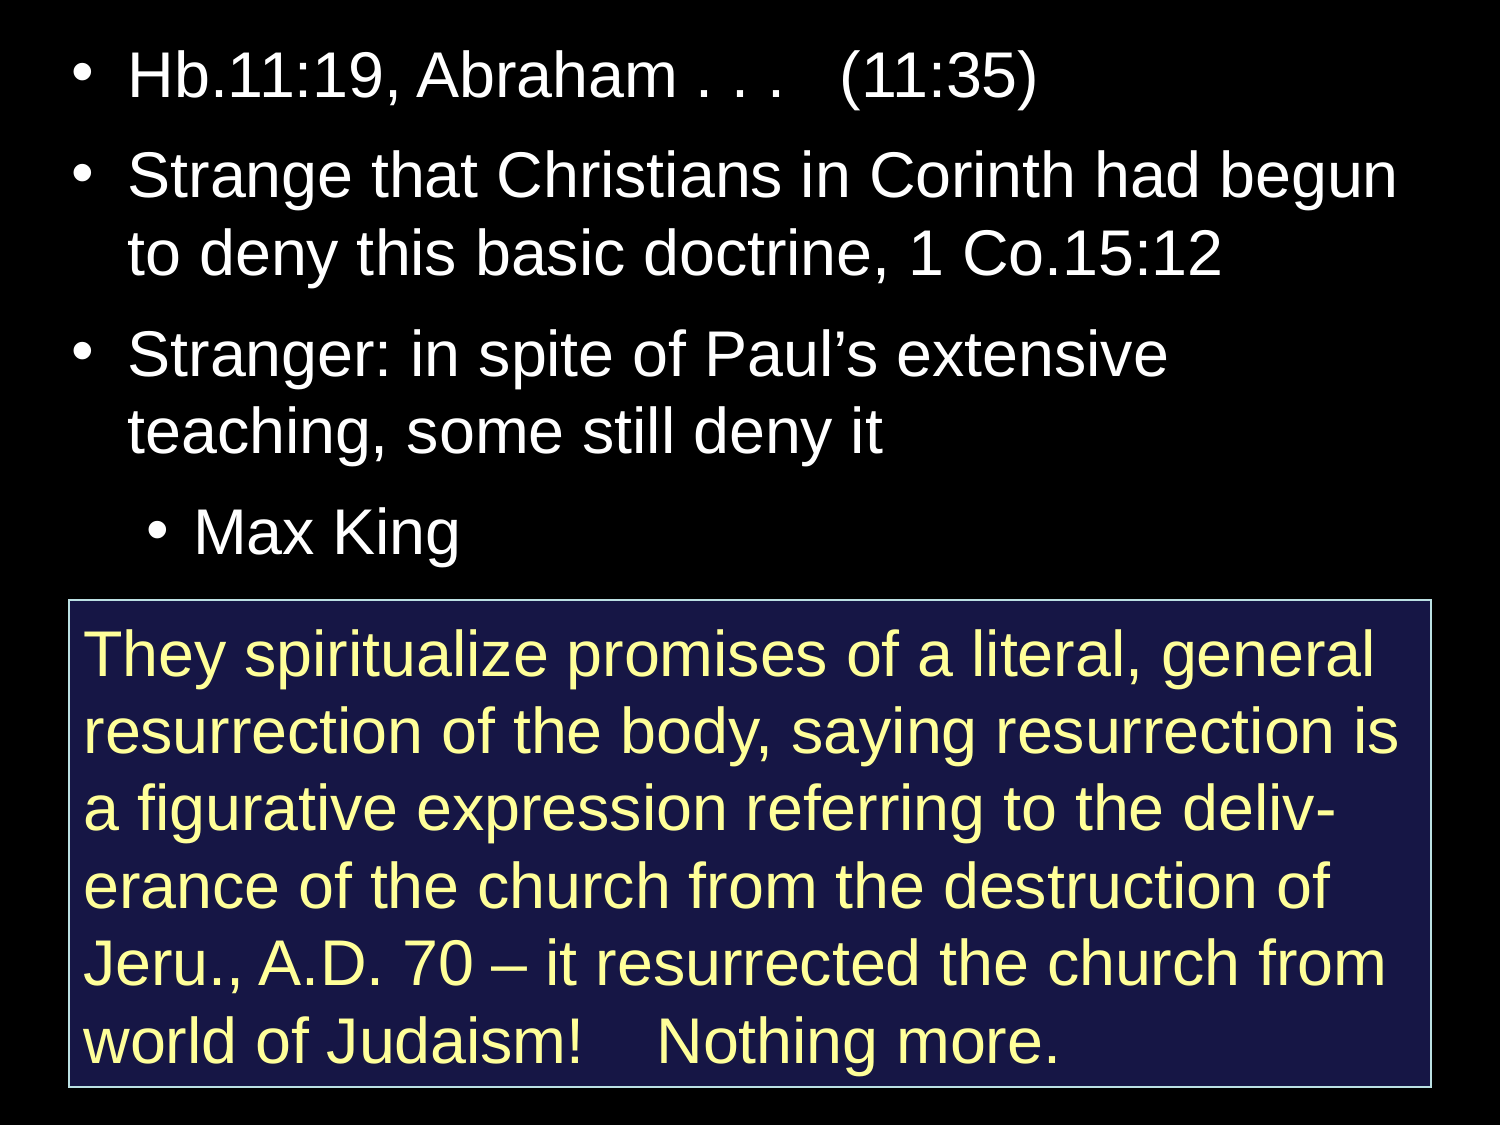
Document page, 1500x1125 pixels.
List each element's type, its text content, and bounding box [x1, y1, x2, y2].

text_box They spiritualize promises of a literal, general resurrection of the body, saying resurrection is a figurative expression referring to the deliv-erance of the church from the destruction of Jeru., A.D. 70 – it resurrected the church from world of Judaism! Nothing more. [68, 599, 1432, 1088]
list Hb.11:19, Abraham . . . (11:35) Strange that Christians in Corinth had begun to deny this basic doctrine, 1 Co.15:12 Stranger: in spite of Paul’s extensive teaching, some still deny it Max King [56, 24, 1444, 1063]
